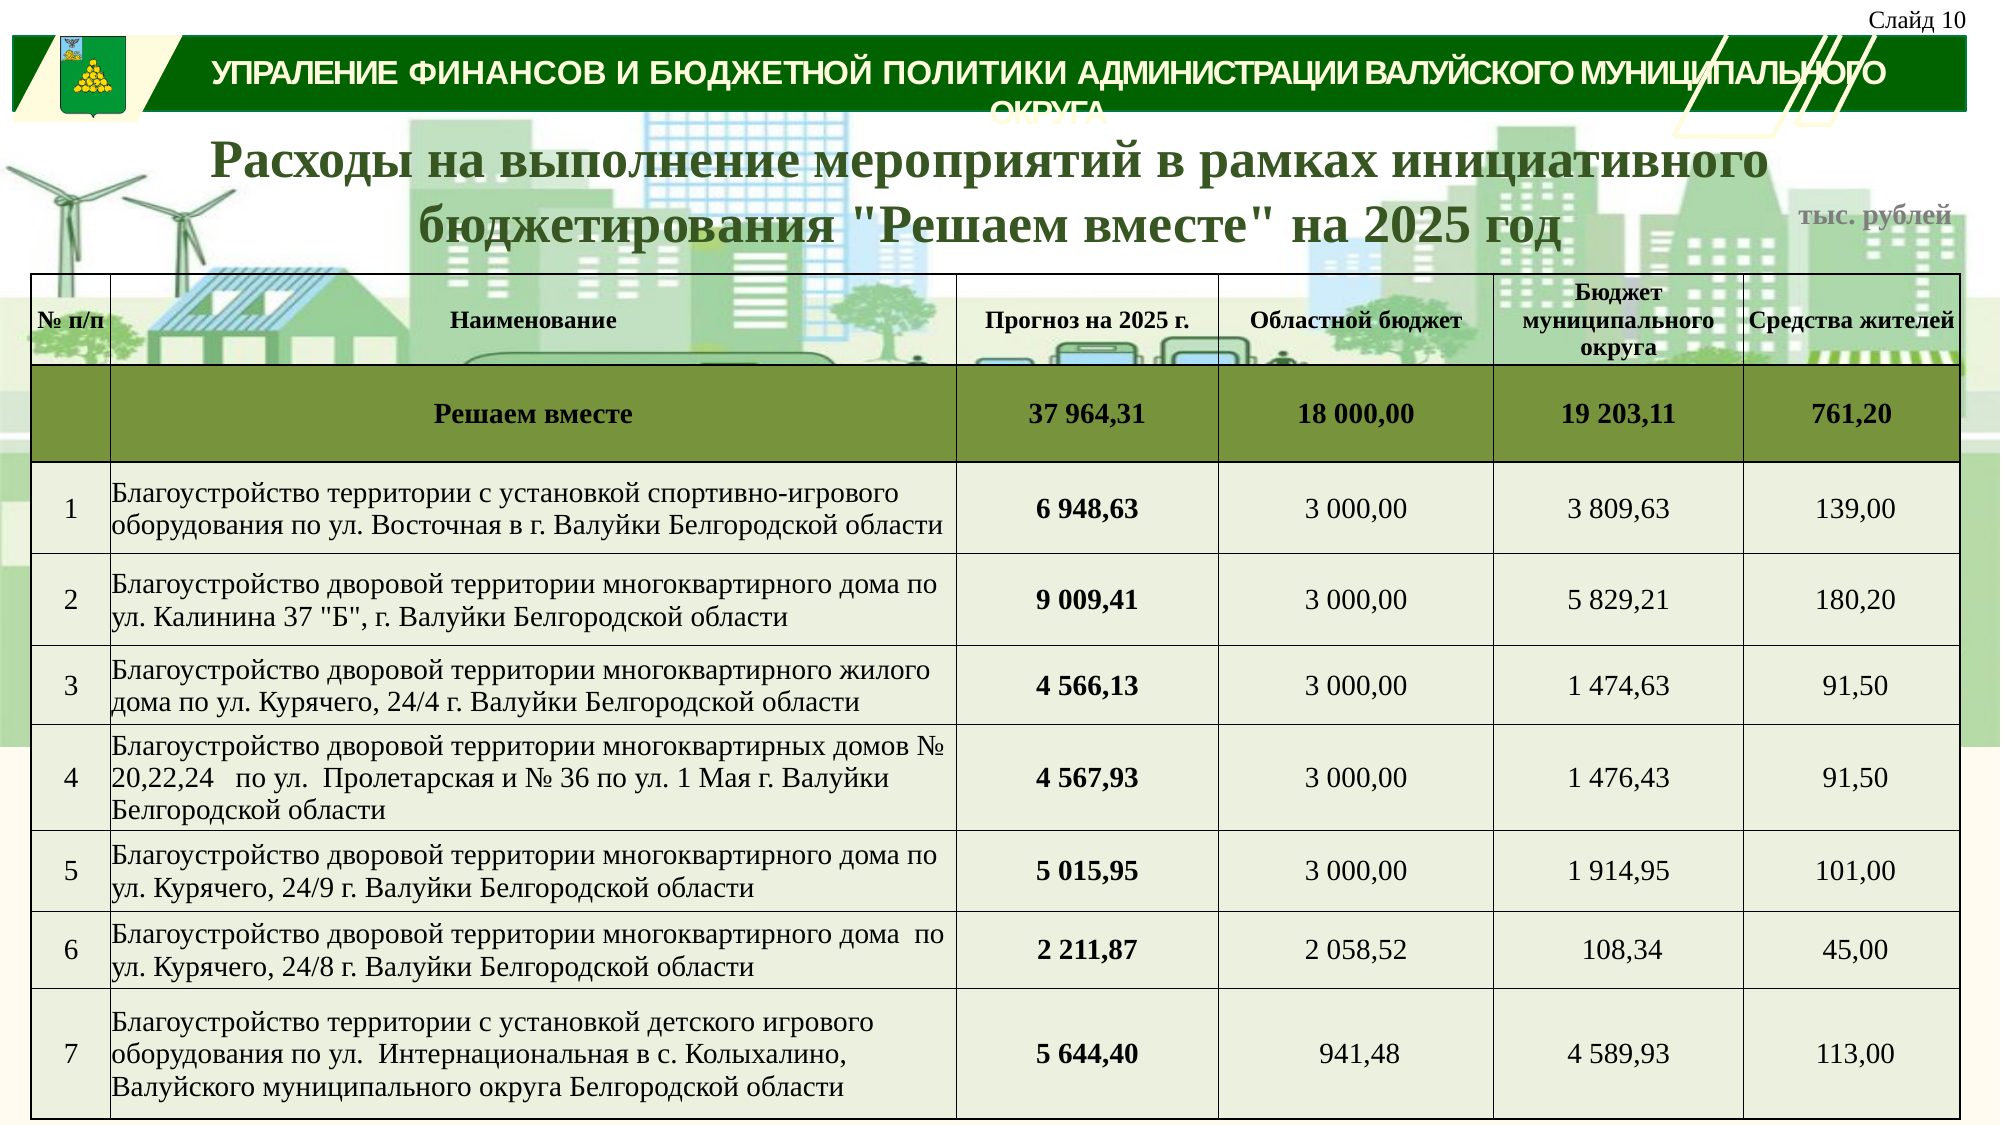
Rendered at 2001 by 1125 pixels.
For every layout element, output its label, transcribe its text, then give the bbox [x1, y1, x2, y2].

table_cell Благоустройство дворовой территории многоквартирного дома по ул. Курячего, 24/8 г. Валуйки Белгородской области [111, 912, 956, 988]
table_cell 5 644,40 [957, 989, 1218, 1118]
table_cell 101,00 [1744, 831, 1959, 911]
table_cell 2 058,52 [1219, 912, 1493, 988]
table_cell 45,00 [1744, 912, 1959, 988]
table_cell 1 476,43 [1494, 758, 1743, 830]
table_cell Благоустройство дворовой территории многоквартирных домов № 20,22,24 по ул. Пролетарская и № 36 по ул. 1 Мая г. Валуйки Белгородской области [111, 758, 956, 830]
table_cell 4 589,93 [1494, 989, 1743, 1118]
table_cell 7 [32, 989, 110, 1118]
text_box [0, 756, 2000, 1125]
table_cell 108,34 [1494, 912, 1743, 988]
table_cell 113,00 [1744, 989, 1959, 1118]
table_cell Благоустройство дворовой территории многоквартирного дома по ул. Курячего, 24/9 г. Валуйки Белгородской области [111, 831, 956, 911]
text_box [12, 34, 1968, 142]
table_cell Благоустройство территории с установкой детского игрового оборудования по ул. Интернациональная в с. Колыхалино, Валуйского муниципального округа Белгородской области [111, 989, 956, 1118]
table_cell 6 [32, 912, 110, 988]
table_cell 941,48 [1219, 989, 1493, 1118]
table_cell 4 [32, 758, 110, 830]
table_cell 5 015,95 [957, 831, 1218, 911]
picture [0, 0, 2000, 747]
table_cell 4 567,93 [957, 758, 1218, 830]
table_cell 2 211,87 [957, 912, 1218, 988]
table_cell 91,50 [1744, 758, 1959, 830]
table_cell 3 000,00 [1219, 758, 1493, 830]
table_cell 1 914,95 [1494, 831, 1743, 911]
table_cell 5 [32, 831, 110, 911]
table_cell 3 000,00 [1219, 831, 1493, 911]
